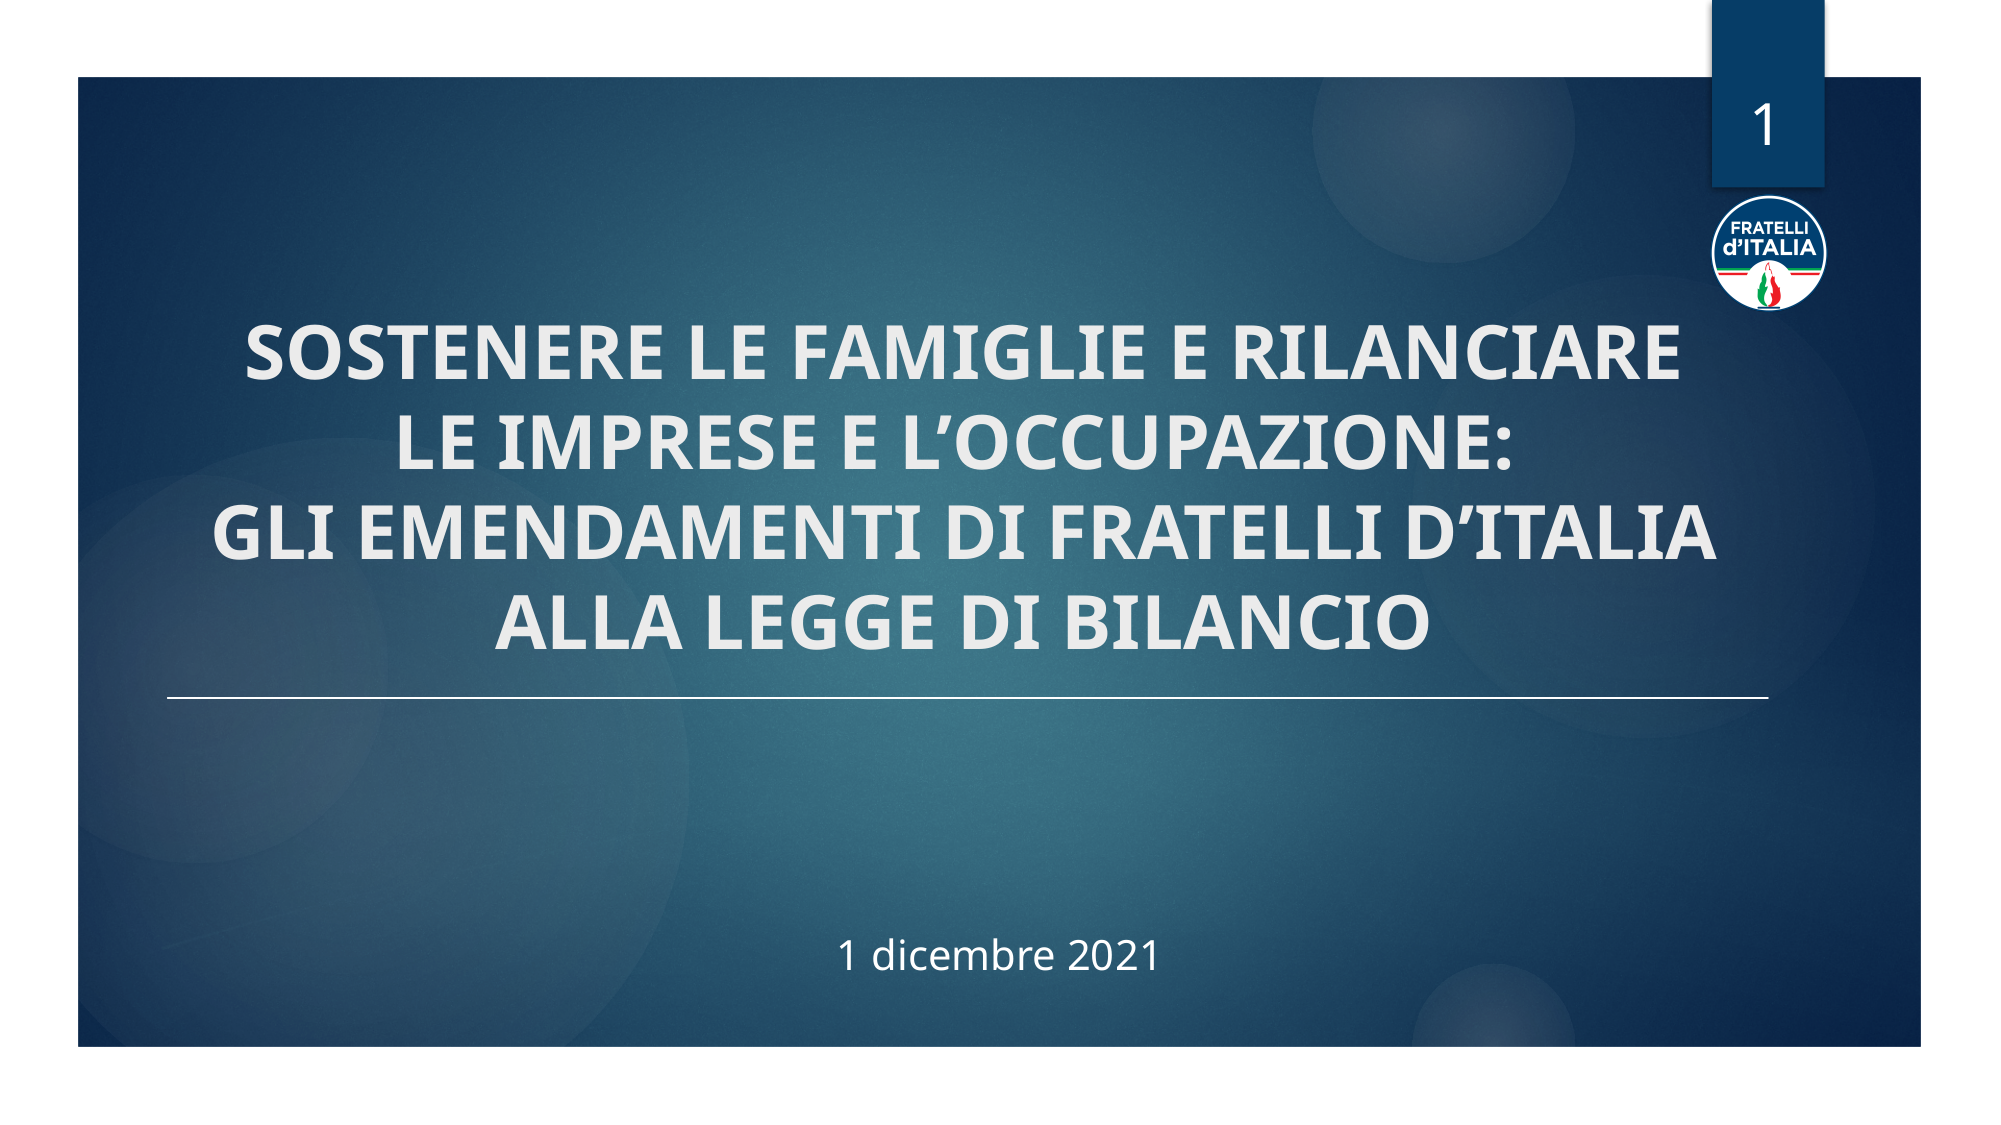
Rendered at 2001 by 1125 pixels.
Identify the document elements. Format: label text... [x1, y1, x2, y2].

text_box 1 dicembre 2021 [821, 921, 1178, 987]
text_box [191, 710, 1724, 895]
picture [1709, 193, 1828, 312]
text_box [191, 525, 1724, 697]
slide_number 1 [1698, 48, 1836, 174]
title SOSTENERE LE FAMIGLIE E RILANCIARE LE IMPRESE E L’OCCUPAZIONE: GLI EMENDAMENTI DI FRATELLI D’ITALIA ALLA LEGGE DI BILANCIO [191, 303, 1737, 666]
